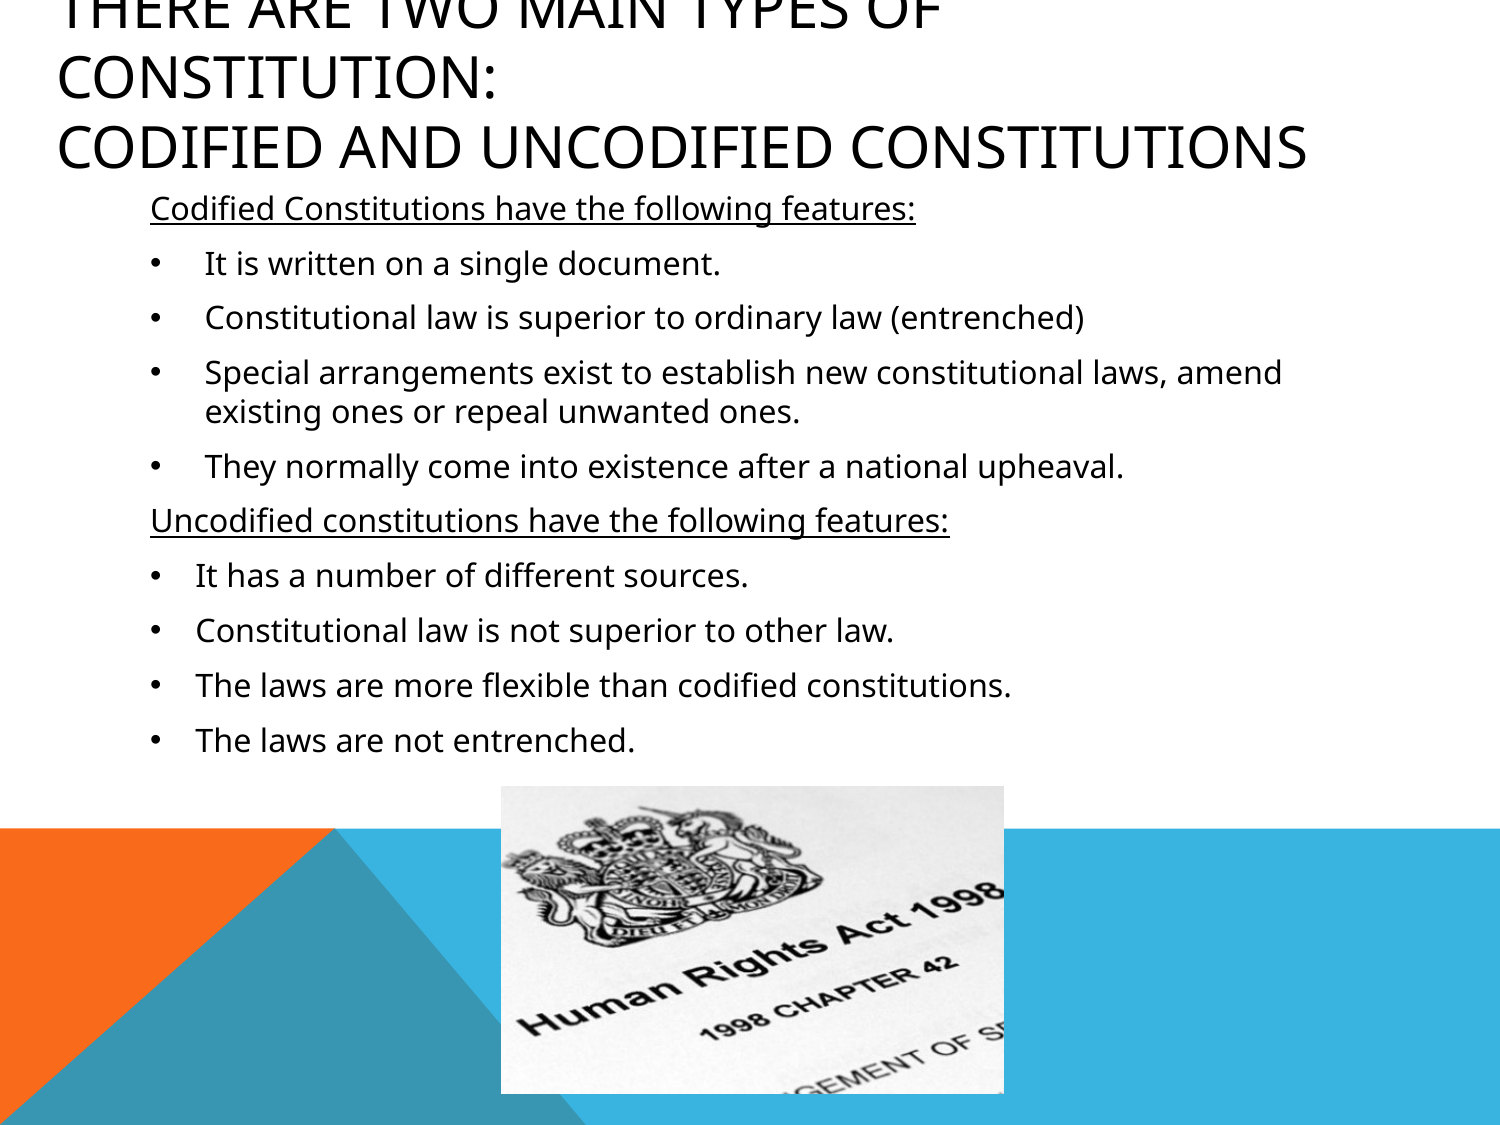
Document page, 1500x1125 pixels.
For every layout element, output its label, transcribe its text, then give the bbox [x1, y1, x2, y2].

picture [501, 786, 1005, 1094]
list Codified Constitutions have the following features: It is written on a single document. Constitutional law is superior to ordinary law (entrenched) Special arrangements exist to establish new constitutional laws, amend existing ones or repeal unwanted ones. They normally come into existence after a national upheaval. Uncodified constitutions have the following features: It has a number of different sources. Constitutional law is not superior to other law. The laws are more flexible than codified constitutions. The laws are not entrenched. [135, 180, 1369, 768]
title There are two main types of constitution: Codified and uncodified constitutions [41, 0, 1369, 150]
